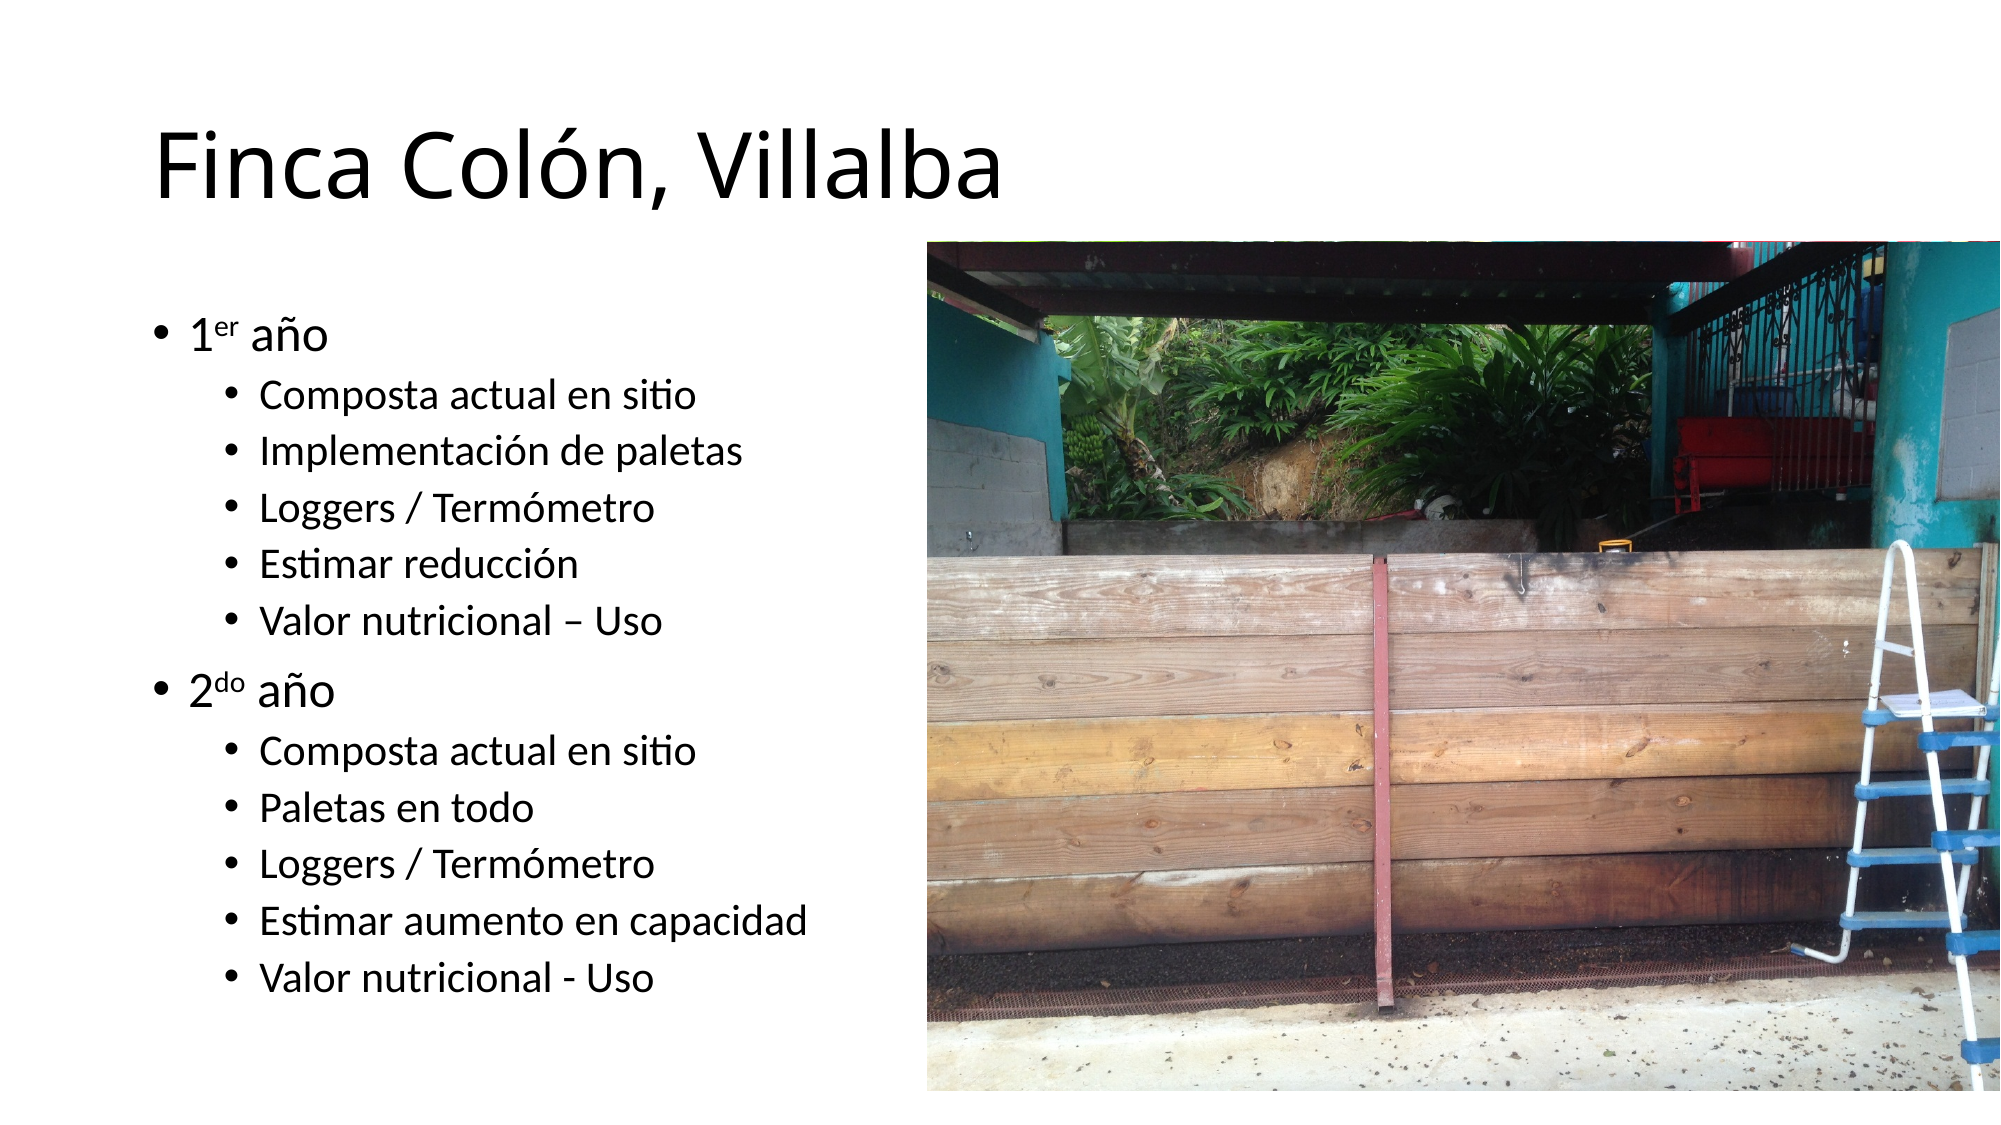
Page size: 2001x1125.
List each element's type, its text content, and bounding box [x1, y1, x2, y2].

title Finca Colón, Villalba [137, 59, 1863, 278]
list 1er año Composta actual en sitio Implementación de paletas Loggers / Termómetro Estimar reducción Valor nutricional – Uso 2do año Composta actual en sitio Paletas en todo Loggers / Termómetro Estimar aumento en capacidad Valor nutricional - Uso [137, 299, 927, 1014]
picture [927, 241, 2000, 1091]
